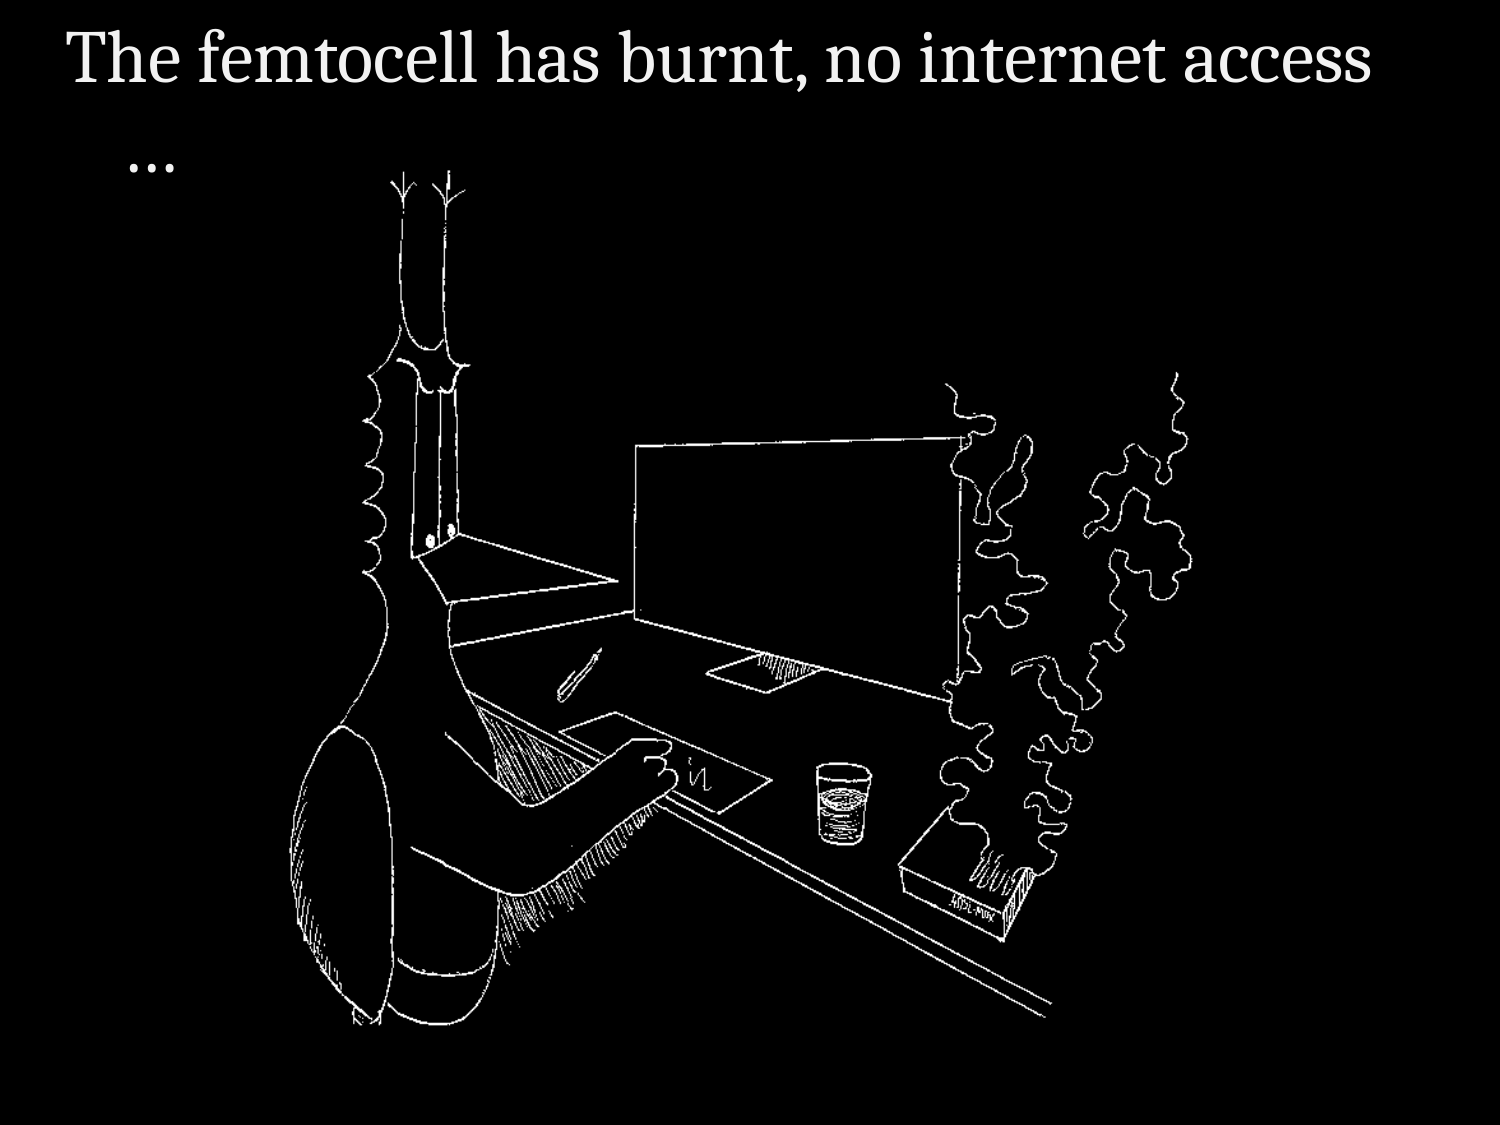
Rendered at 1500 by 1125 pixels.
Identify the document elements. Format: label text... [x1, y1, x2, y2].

list The femtocell has burnt, no internet access … [49, 0, 1438, 70]
picture [0, 71, 1491, 1125]
